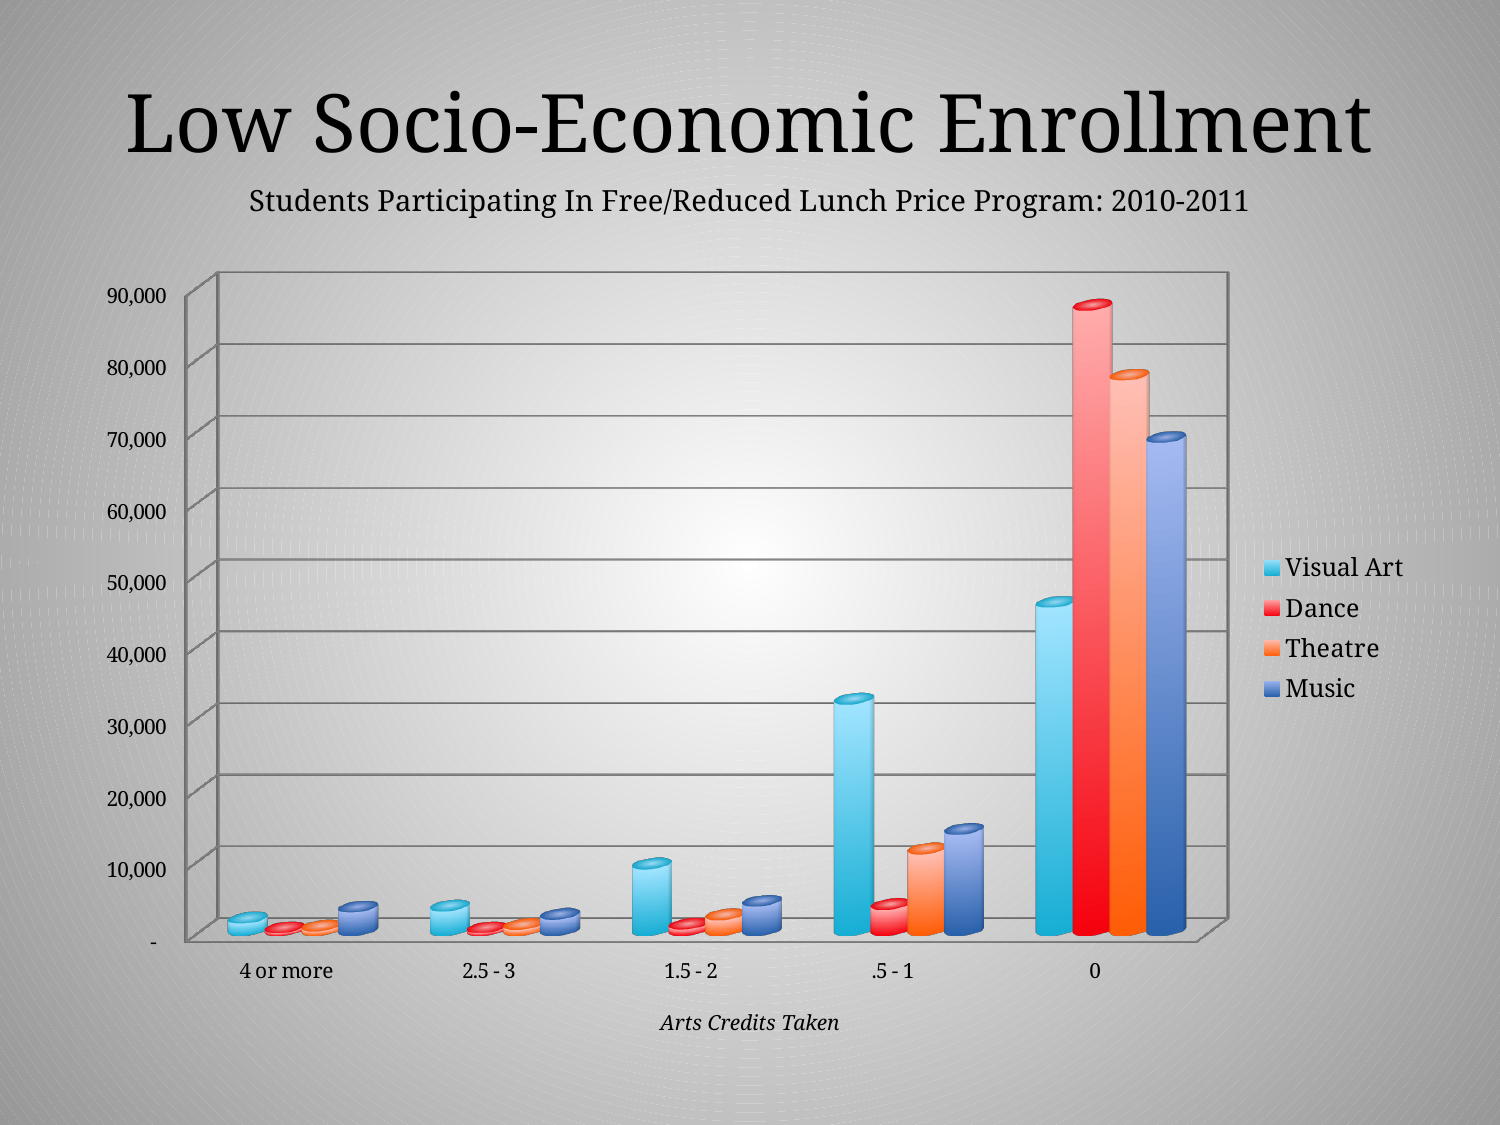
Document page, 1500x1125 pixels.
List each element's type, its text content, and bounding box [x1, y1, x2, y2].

chart [74, 253, 1426, 1003]
text_box Low Socio-Economic Enrollment [74, 26, 1425, 175]
text_box Students Participating In Free/Reduced Lunch Price Program: 2010-2011 [74, 175, 1425, 225]
text_box Arts Credits Taken [489, 1010, 1011, 1043]
